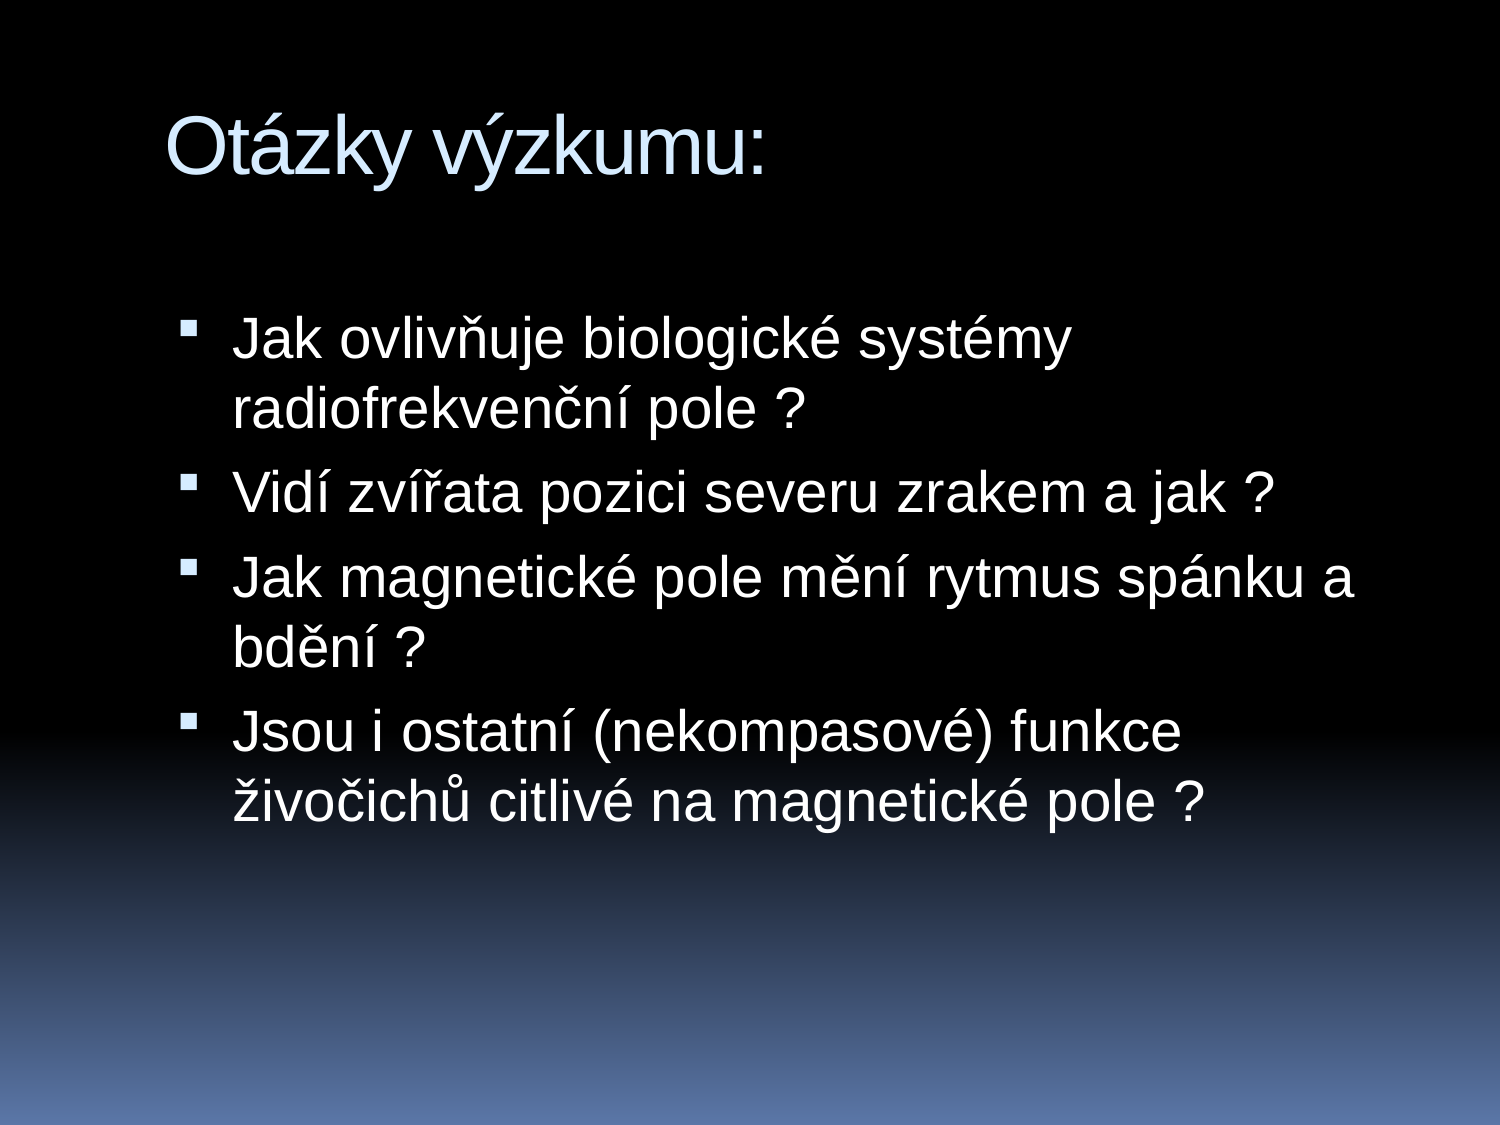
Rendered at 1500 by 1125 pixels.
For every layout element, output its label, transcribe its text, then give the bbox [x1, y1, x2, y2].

list Jak ovlivňuje biologické systémy radiofrekvenční pole ? Vidí zvířata pozici severu zrakem a jak ? Jak magnetické pole mění rytmus spánku a bdění ? Jsou i ostatní (nekompasové) funkce živočichů citlivé na magnetické pole ? [150, 292, 1425, 1043]
title Otázky výzkumu: [150, 83, 1425, 234]
